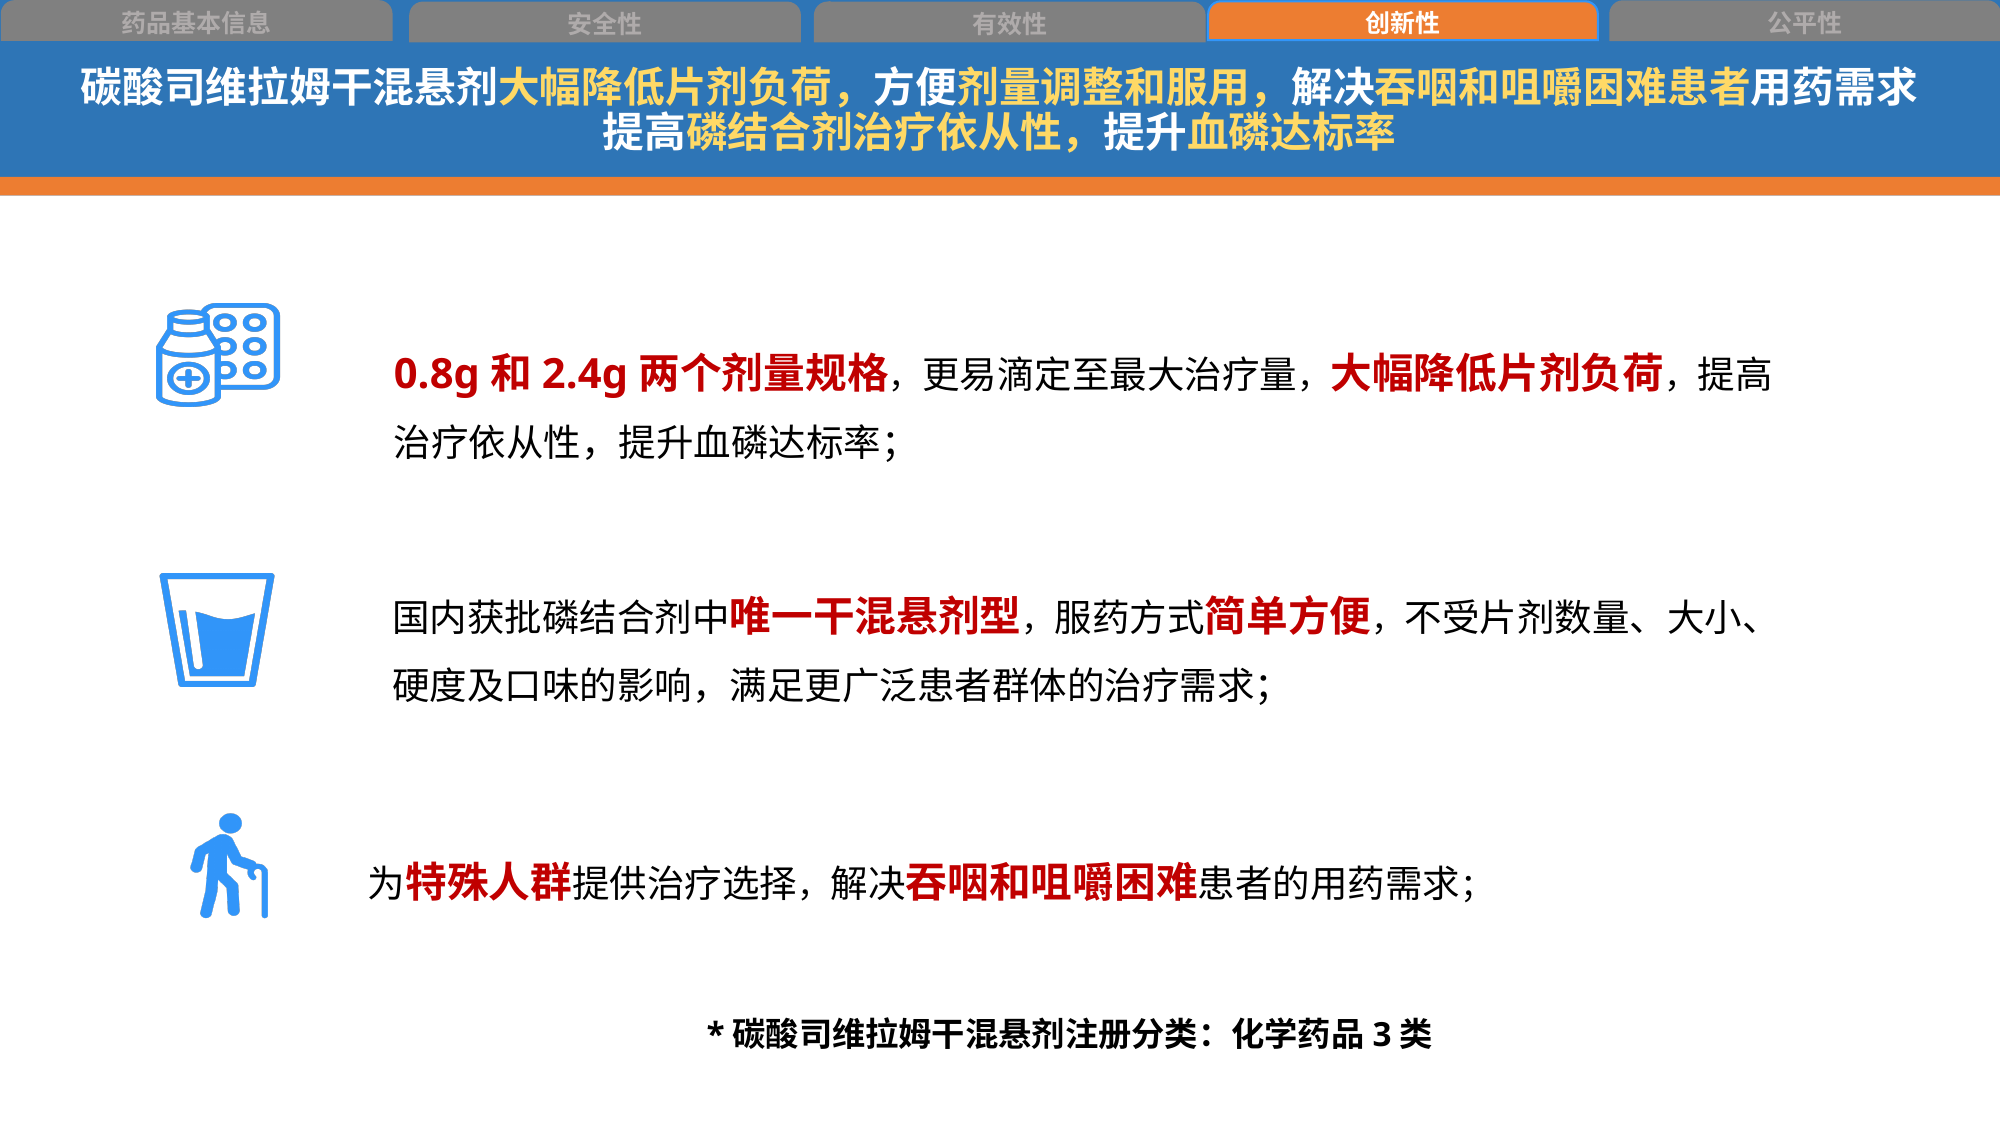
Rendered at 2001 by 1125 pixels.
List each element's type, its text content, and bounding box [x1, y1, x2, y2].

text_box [162, 806, 1800, 924]
title 碳酸司维拉姆干混悬剂大幅降低片剂负荷，方便剂量调整和服用，解决吞咽和咀嚼困难患者用药需求 提高磷结合剂治疗依从性，提升血磷达标率 [20, 45, 1979, 177]
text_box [149, 562, 1800, 701]
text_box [151, 303, 1783, 459]
text_box *碳酸司维拉姆干混悬剂注册分类：化学药品3类 [475, 1011, 1662, 1054]
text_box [1, 1, 2000, 42]
